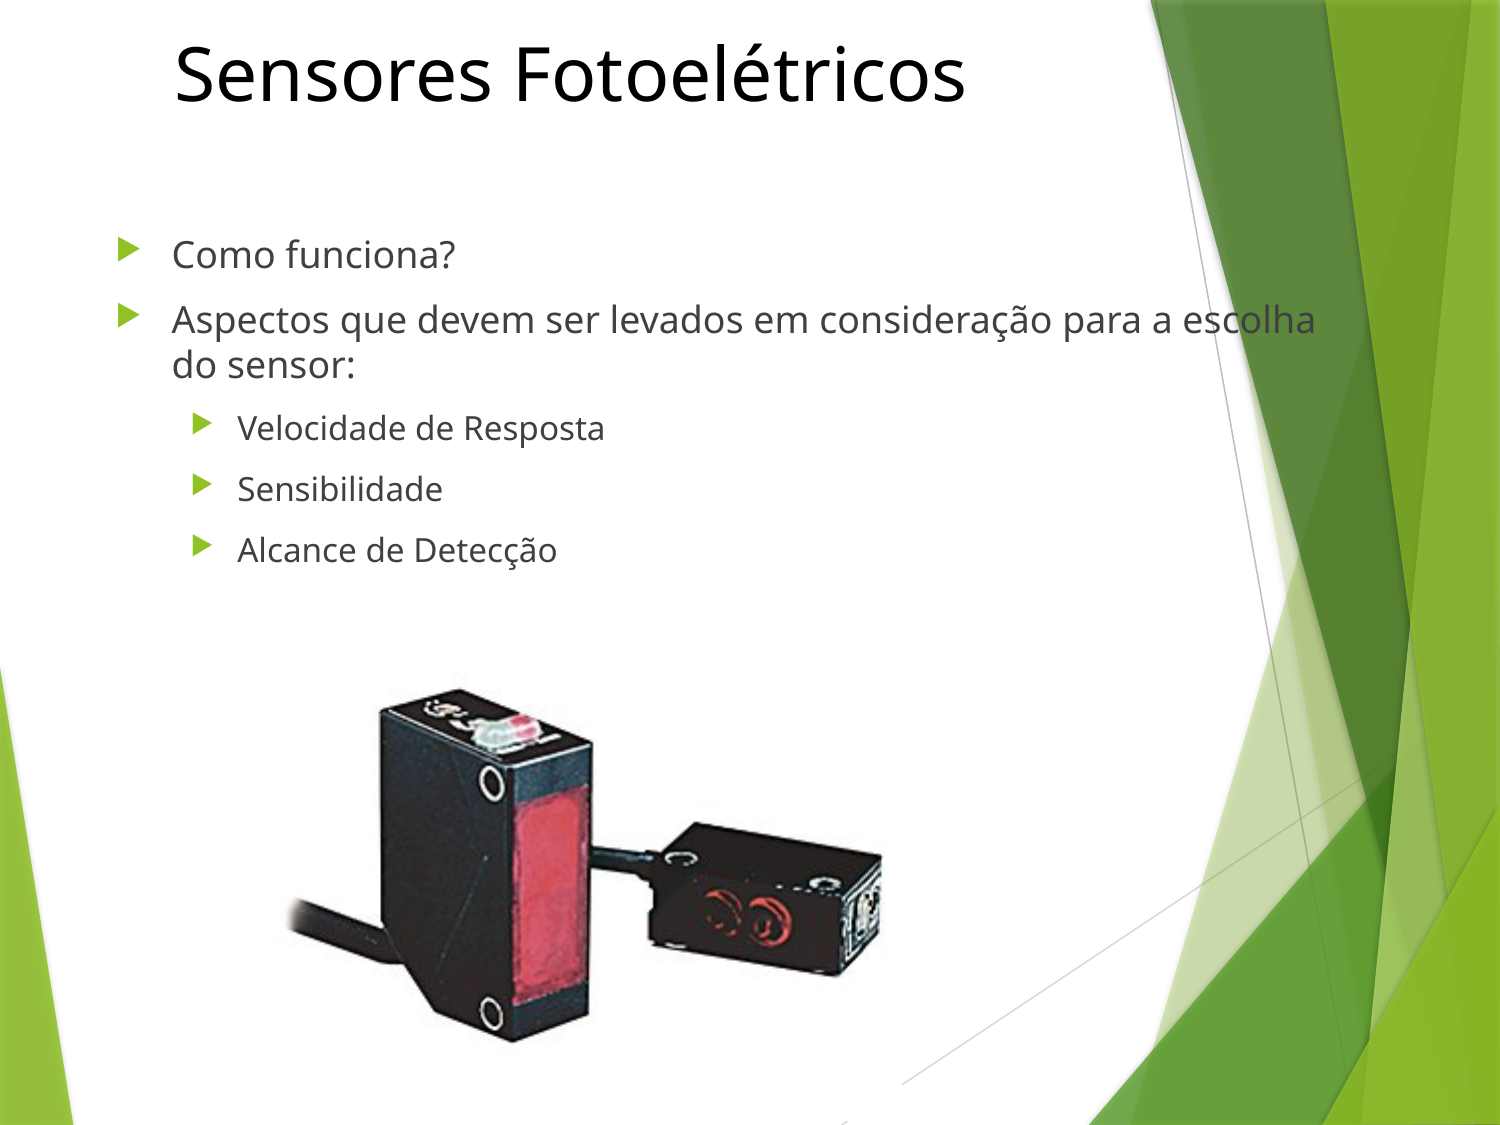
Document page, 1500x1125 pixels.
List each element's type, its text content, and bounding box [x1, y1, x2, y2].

title Sensores Fotoelétricos [159, 19, 1424, 224]
picture [276, 609, 903, 1122]
list Como funciona? Aspectos que devem ser levados em consideração para a escolha do sensor: Velocidade de Resposta Sensibilidade Alcance de Detecção [100, 223, 1365, 770]
